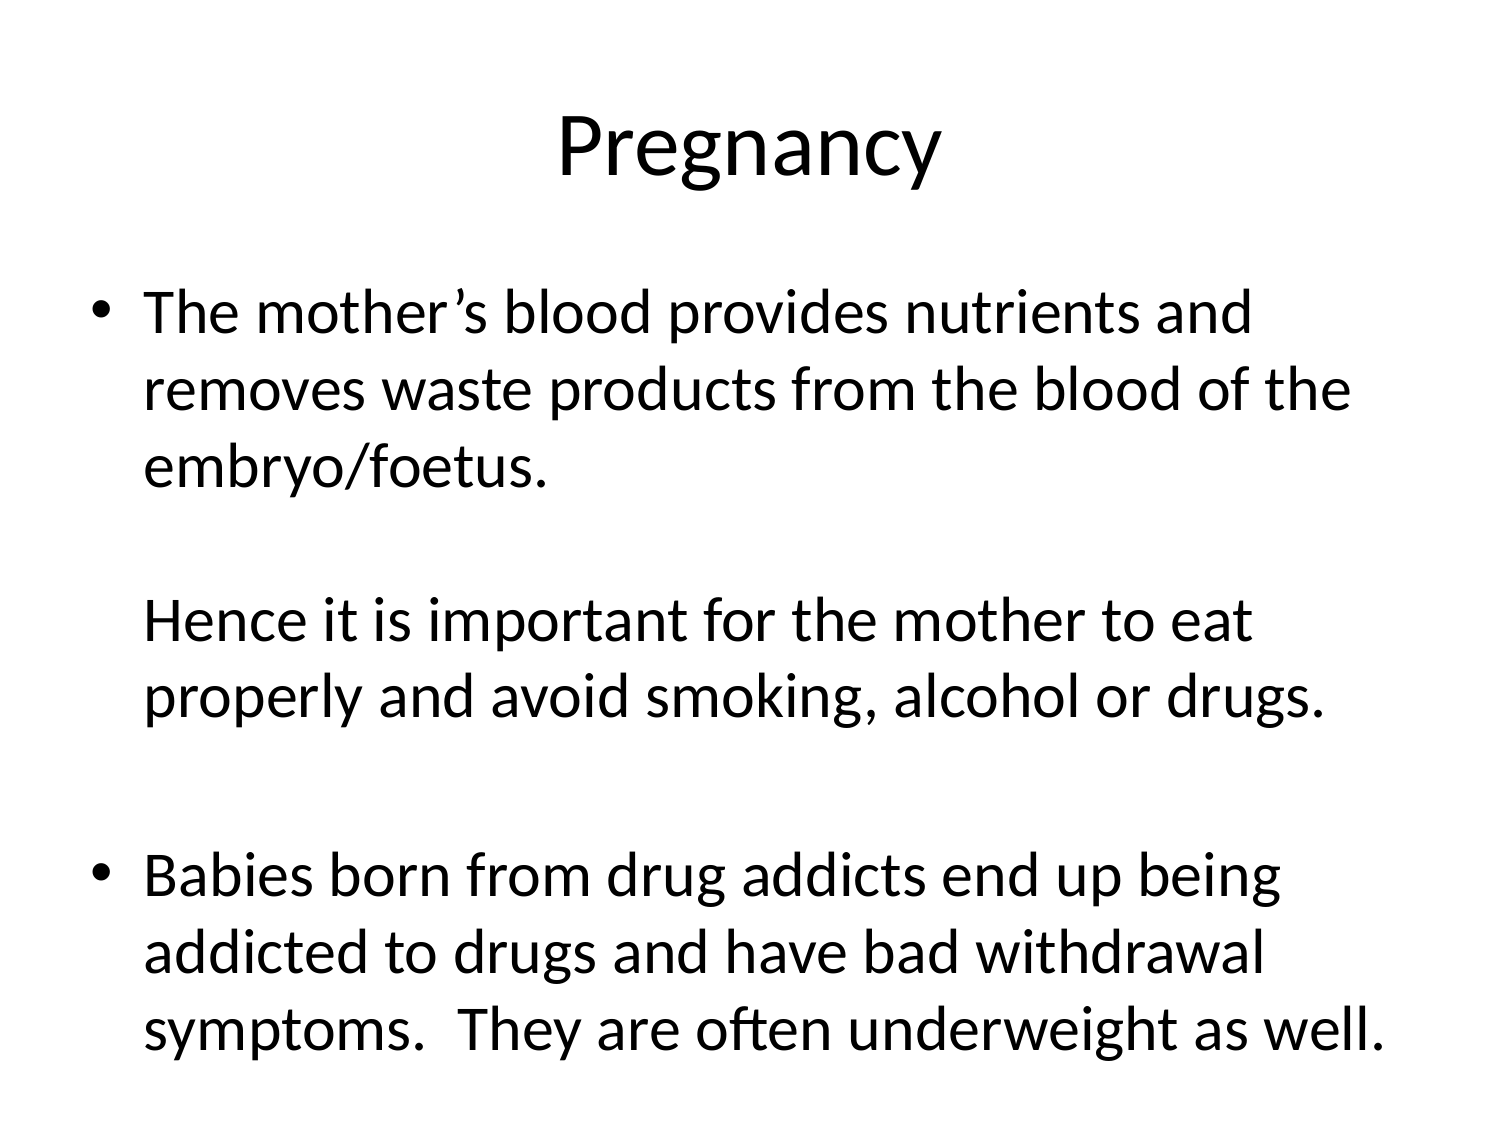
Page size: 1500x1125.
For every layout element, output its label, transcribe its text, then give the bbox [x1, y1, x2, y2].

list The mother’s blood provides nutrients and removes waste products from the blood of the embryo/foetus. Hence it is important for the mother to eat properly and avoid smoking, alcohol or drugs. Babies born from drug addicts end up being addicted to drugs and have bad withdrawal symptoms. They are often underweight as well. [75, 262, 1425, 1125]
title Pregnancy [75, 45, 1425, 233]
